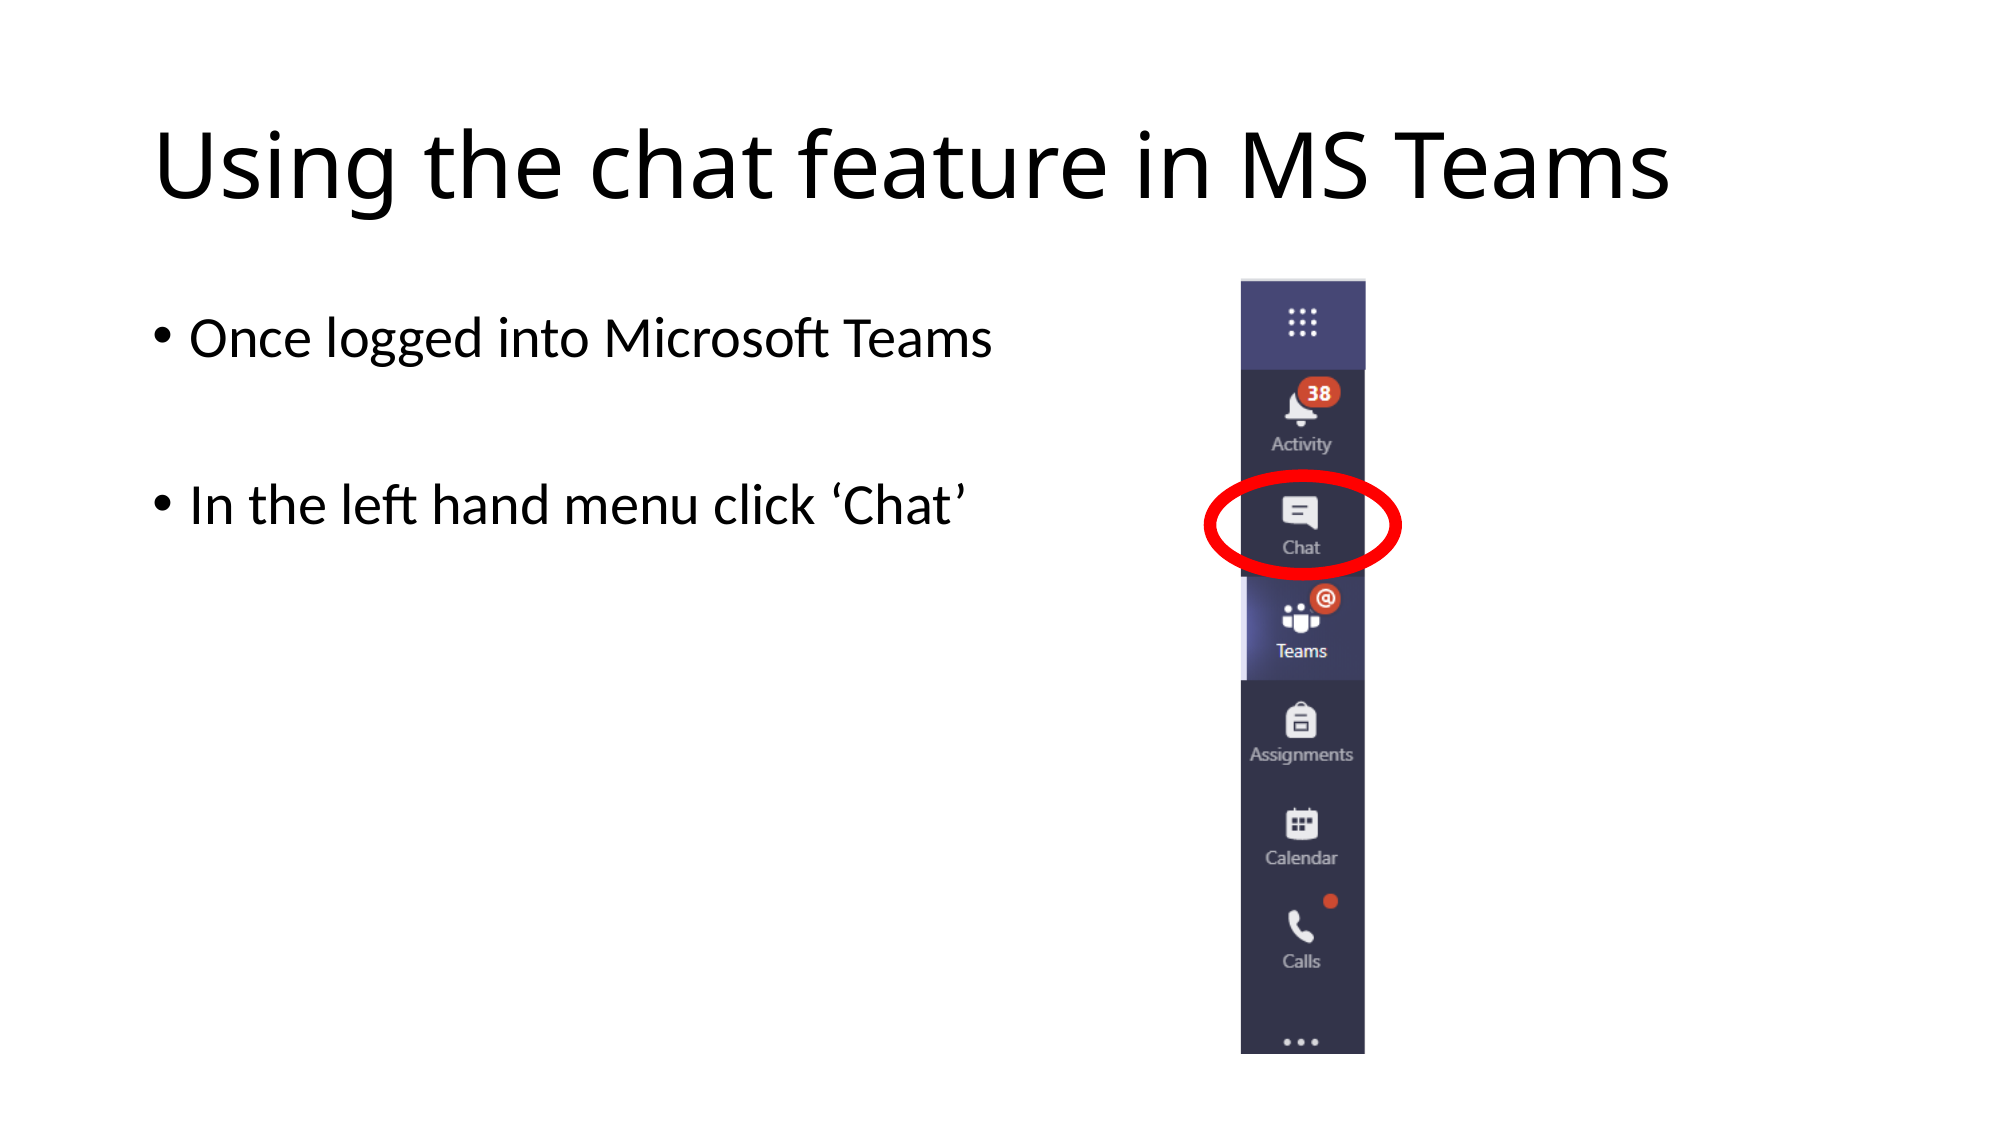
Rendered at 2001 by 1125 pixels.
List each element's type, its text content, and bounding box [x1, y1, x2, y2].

list Once logged into Microsoft Teams In the left hand menu click ‘Chat’ [137, 299, 1183, 1014]
text_box [1366, 487, 1397, 563]
picture [1240, 277, 1366, 1054]
title Using the chat feature in MS Teams [137, 59, 1863, 278]
text_box [1208, 487, 1240, 563]
